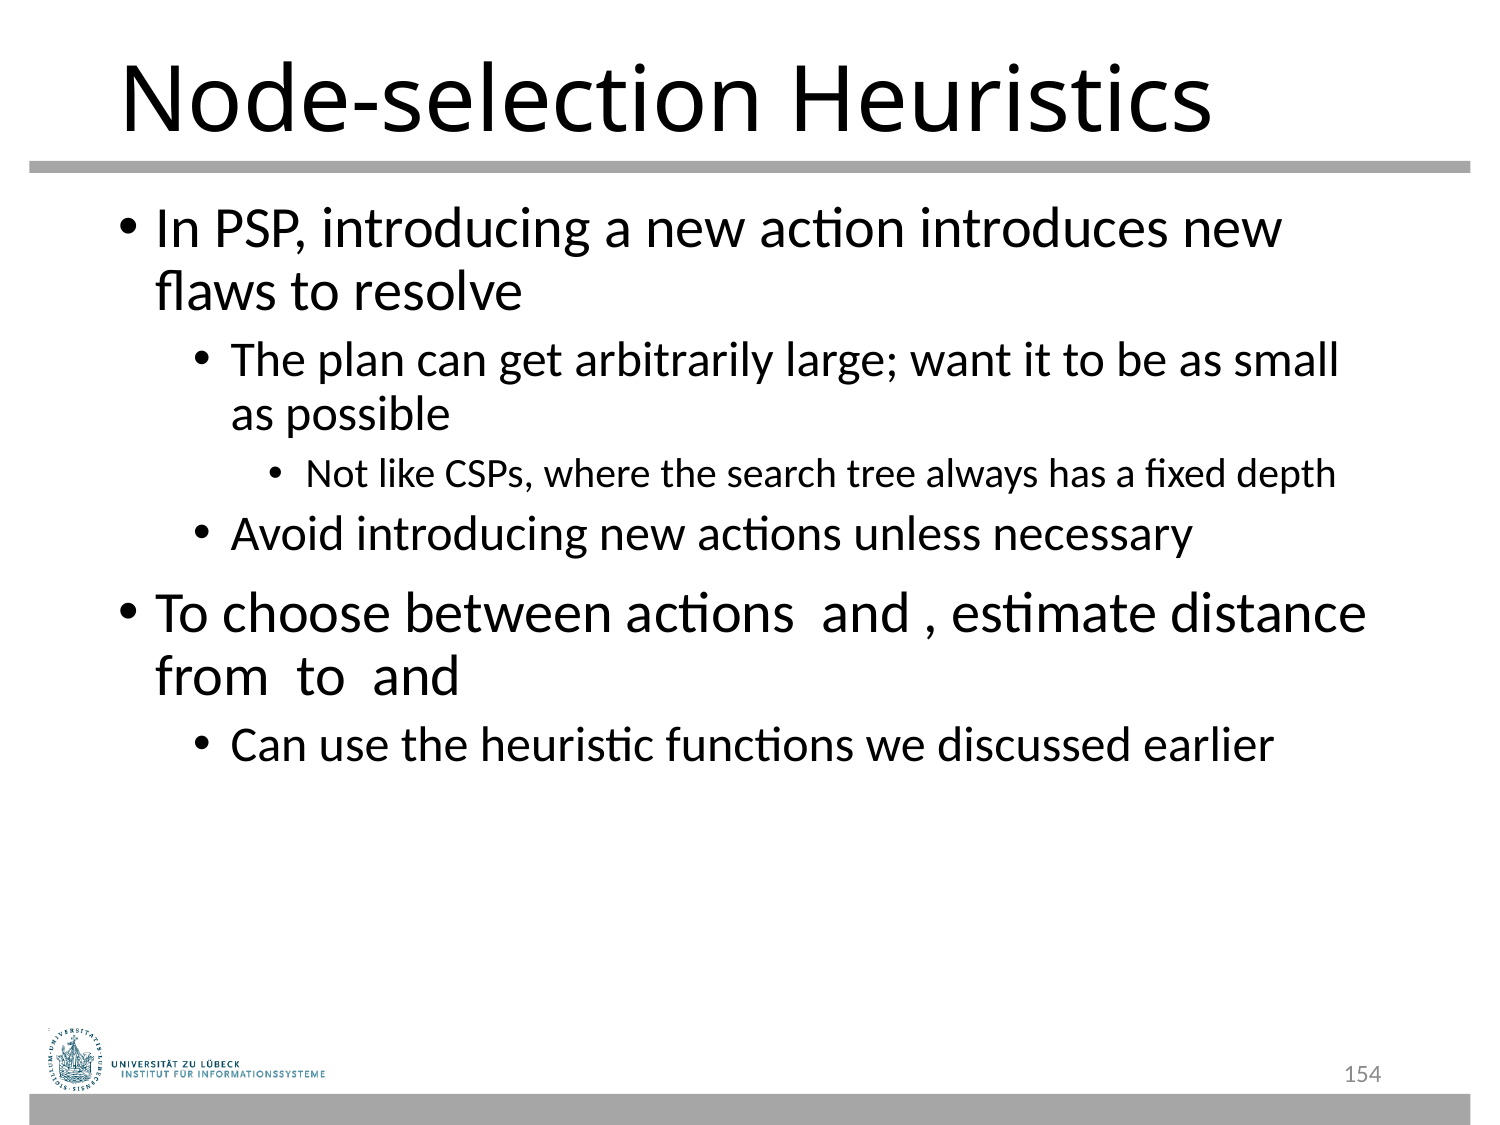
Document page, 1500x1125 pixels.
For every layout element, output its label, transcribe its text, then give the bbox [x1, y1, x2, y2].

title Node-selection Heuristics [103, 42, 1397, 161]
slide_number 154 [1059, 1042, 1397, 1103]
